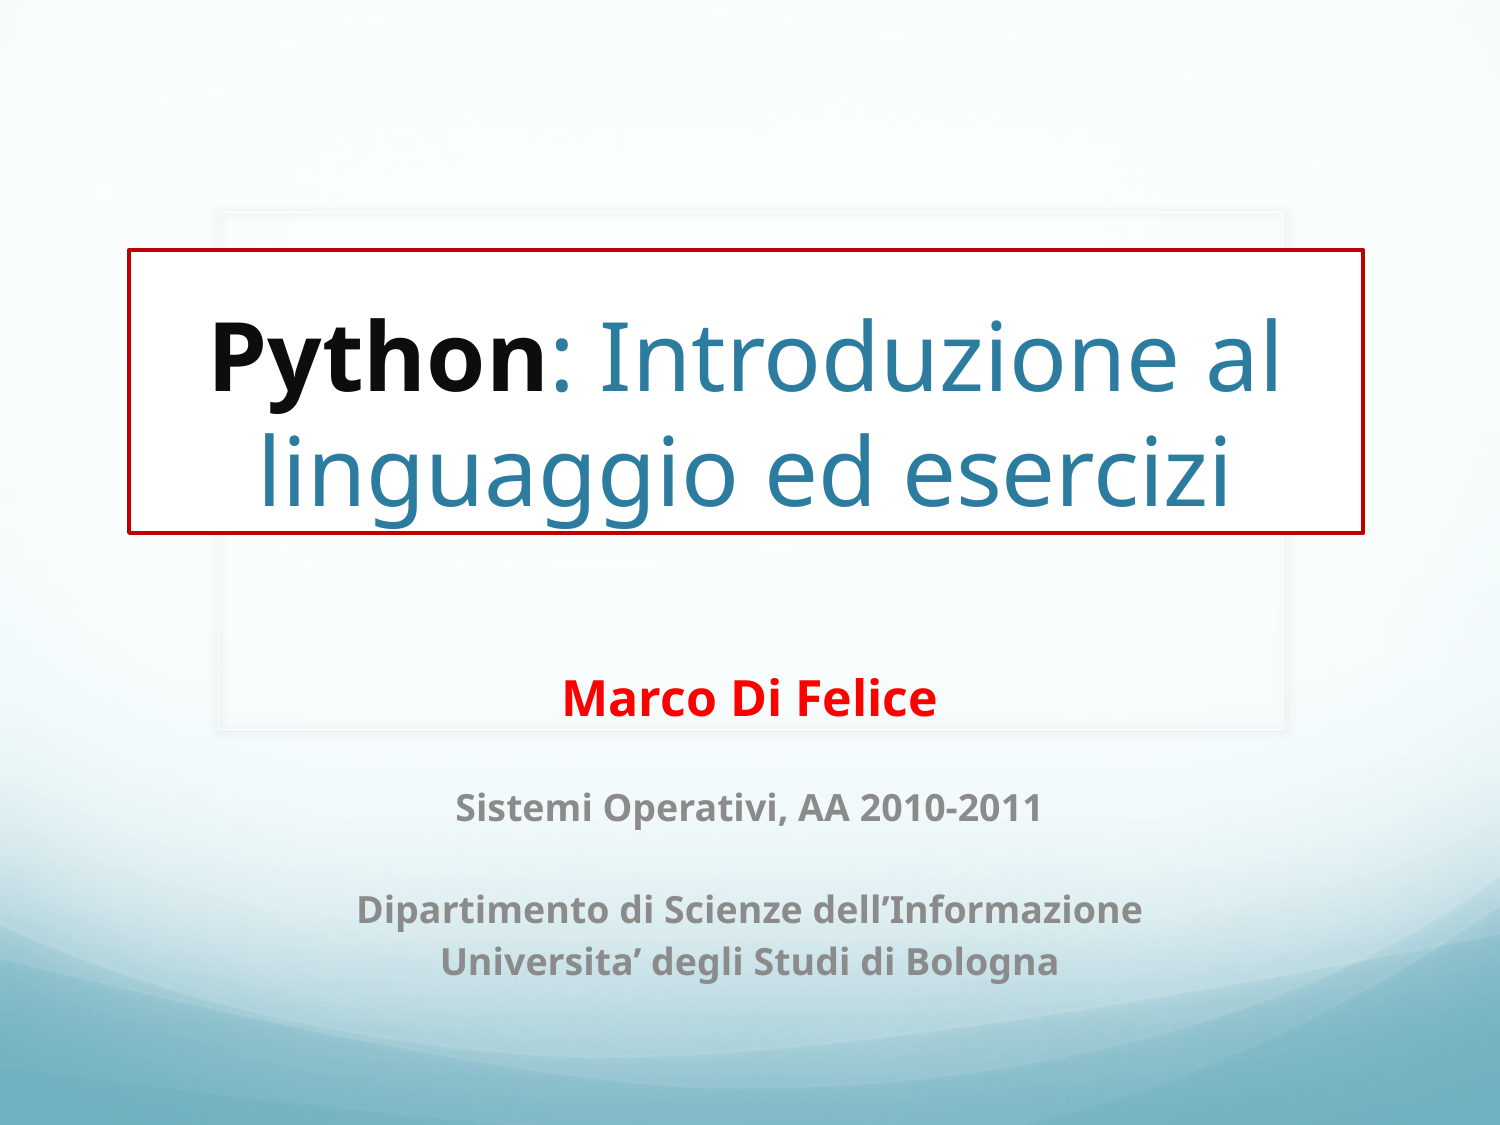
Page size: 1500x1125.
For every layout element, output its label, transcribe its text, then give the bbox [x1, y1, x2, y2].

subtitle Marco Di Felice Sistemi Operativi, AA 2010-2011 Dipartimento di Scienze dell’Informazione Universita’ degli Studi di Bologna [217, 541, 1283, 1035]
title Python: Introduzione al linguaggio ed esercizi [127, 248, 1365, 535]
